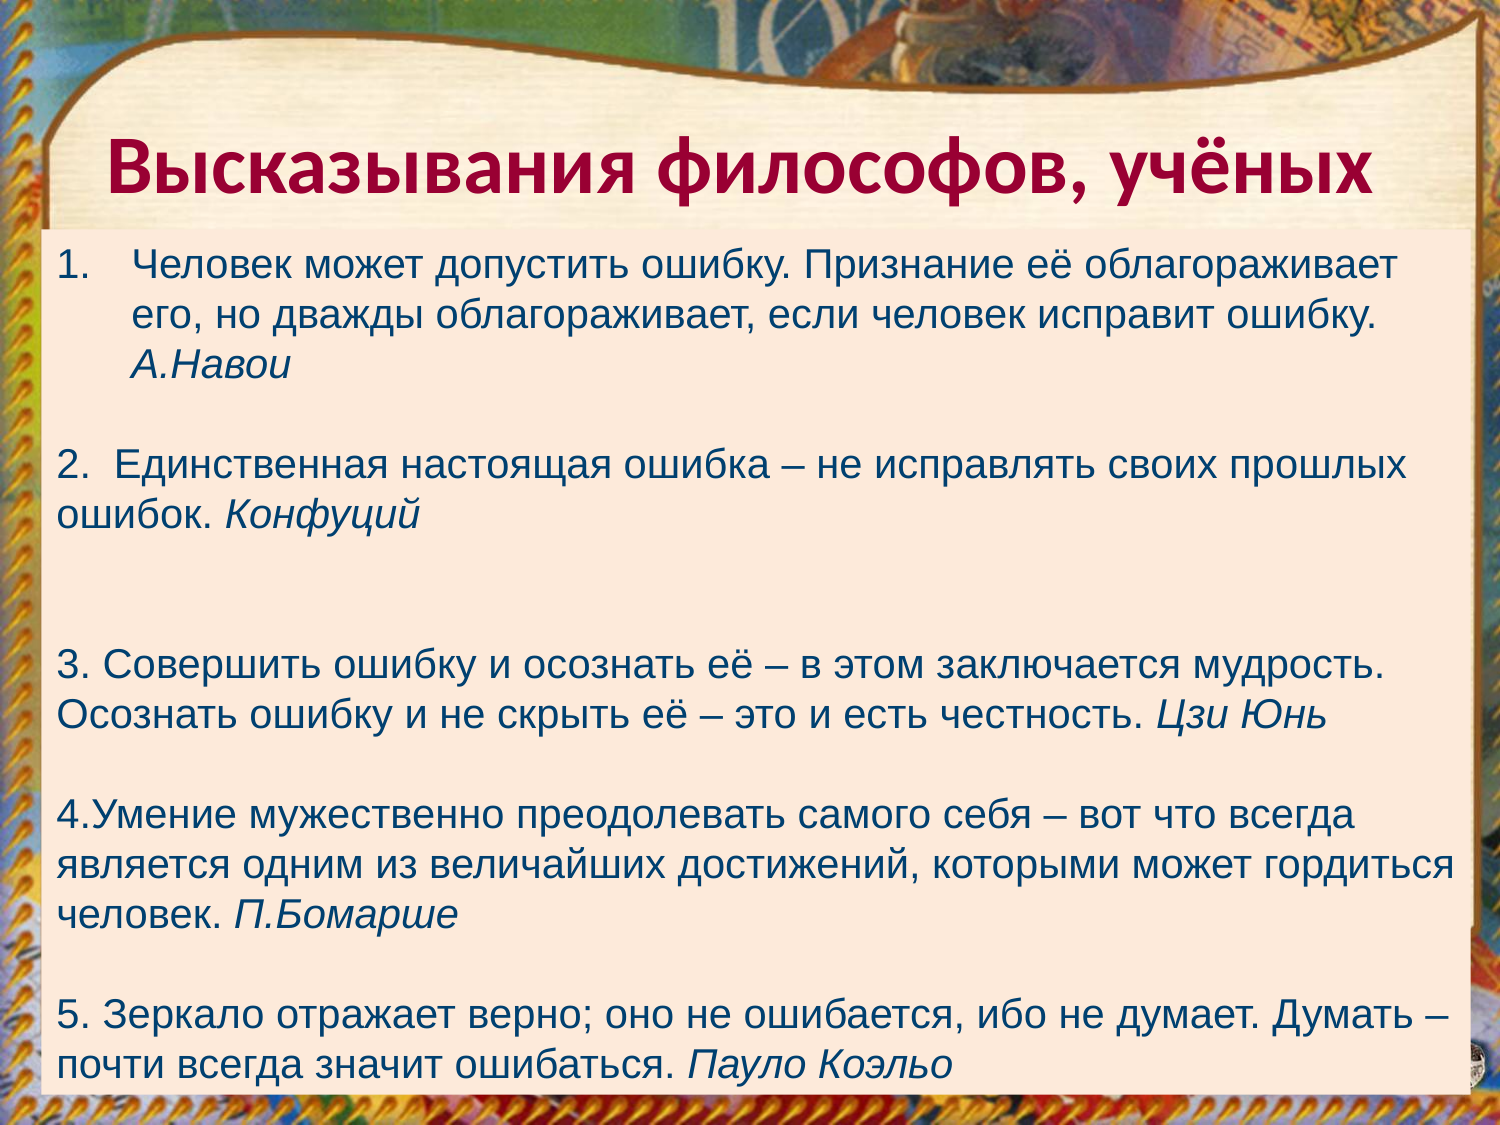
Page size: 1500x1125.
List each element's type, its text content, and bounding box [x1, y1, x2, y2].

picture [0, 0, 1500, 1125]
text_box Человек может допустить ошибку. Признание её облагораживает его, но дважды облагораживает, если человек исправит ошибку. А.Навои 2. Единственная настоящая ошибка – не исправлять своих прошлых ошибок. Конфуций 3. Совершить ошибку и осознать её – в этом заключается мудрость. Осознать ошибку и не скрыть её – это и есть честность. Цзи Юнь 4.Умение мужественно преодолевать самого себя – вот что всегда является одним из величайших достижений, которыми может гордиться человек. П.Бомарше 5. Зеркало отражает верно; оно не ошибается, ибо не думает. Думать – почти всегда значит ошибаться. Пауло Коэльо [41, 229, 1471, 1095]
title Высказывания философов, учёных [75, 125, 1425, 229]
